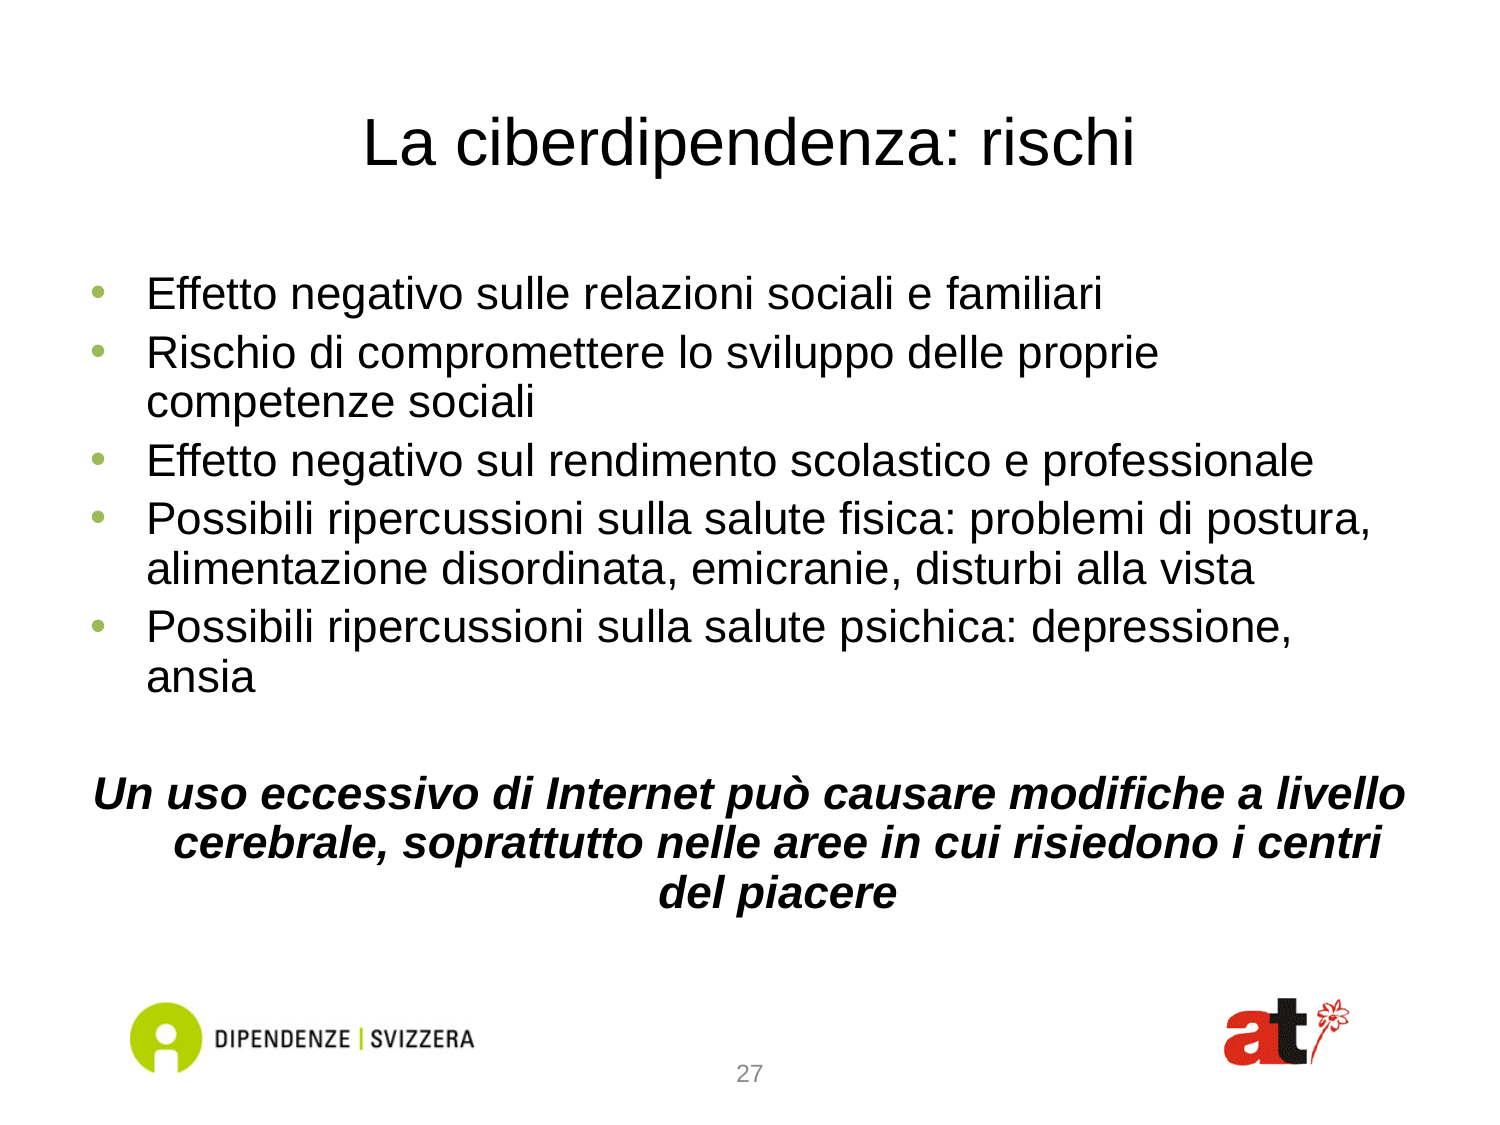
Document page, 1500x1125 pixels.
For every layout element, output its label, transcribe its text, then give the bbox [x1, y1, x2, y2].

title La ciberdipendenza: rischi [75, 45, 1425, 233]
slide_number 27 [512, 1042, 988, 1103]
picture [1222, 1005, 1351, 1075]
list Effetto negativo sulle relazioni sociali e familiari Rischio di compromettere lo sviluppo delle proprie competenze sociali Effetto negativo sul rendimento scolastico e professionale Possibili ripercussioni sulla salute fisica: problemi di postura, alimentazione disordinata, emicranie, disturbi alla vista Possibili ripercussioni sulla salute psichica: depressione, ansia Un uso eccessivo di Internet può causare modifiche a livello cerebrale, soprattutto nelle aree in cui risiedono i centri del piacere [75, 262, 1425, 1005]
picture [123, 1005, 491, 1081]
